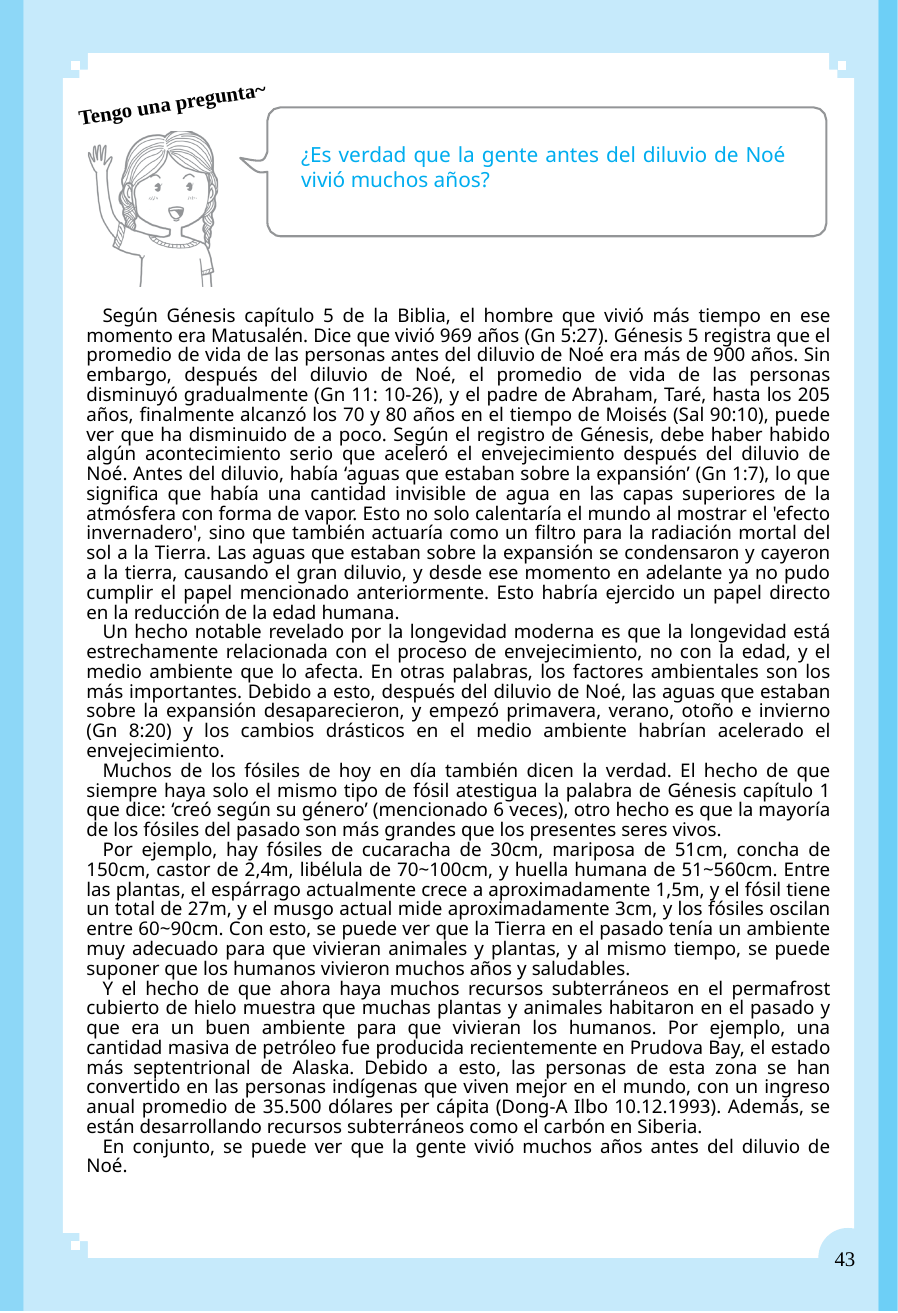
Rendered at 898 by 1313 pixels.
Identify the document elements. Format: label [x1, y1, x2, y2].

text_box [0, 0, 898, 1312]
